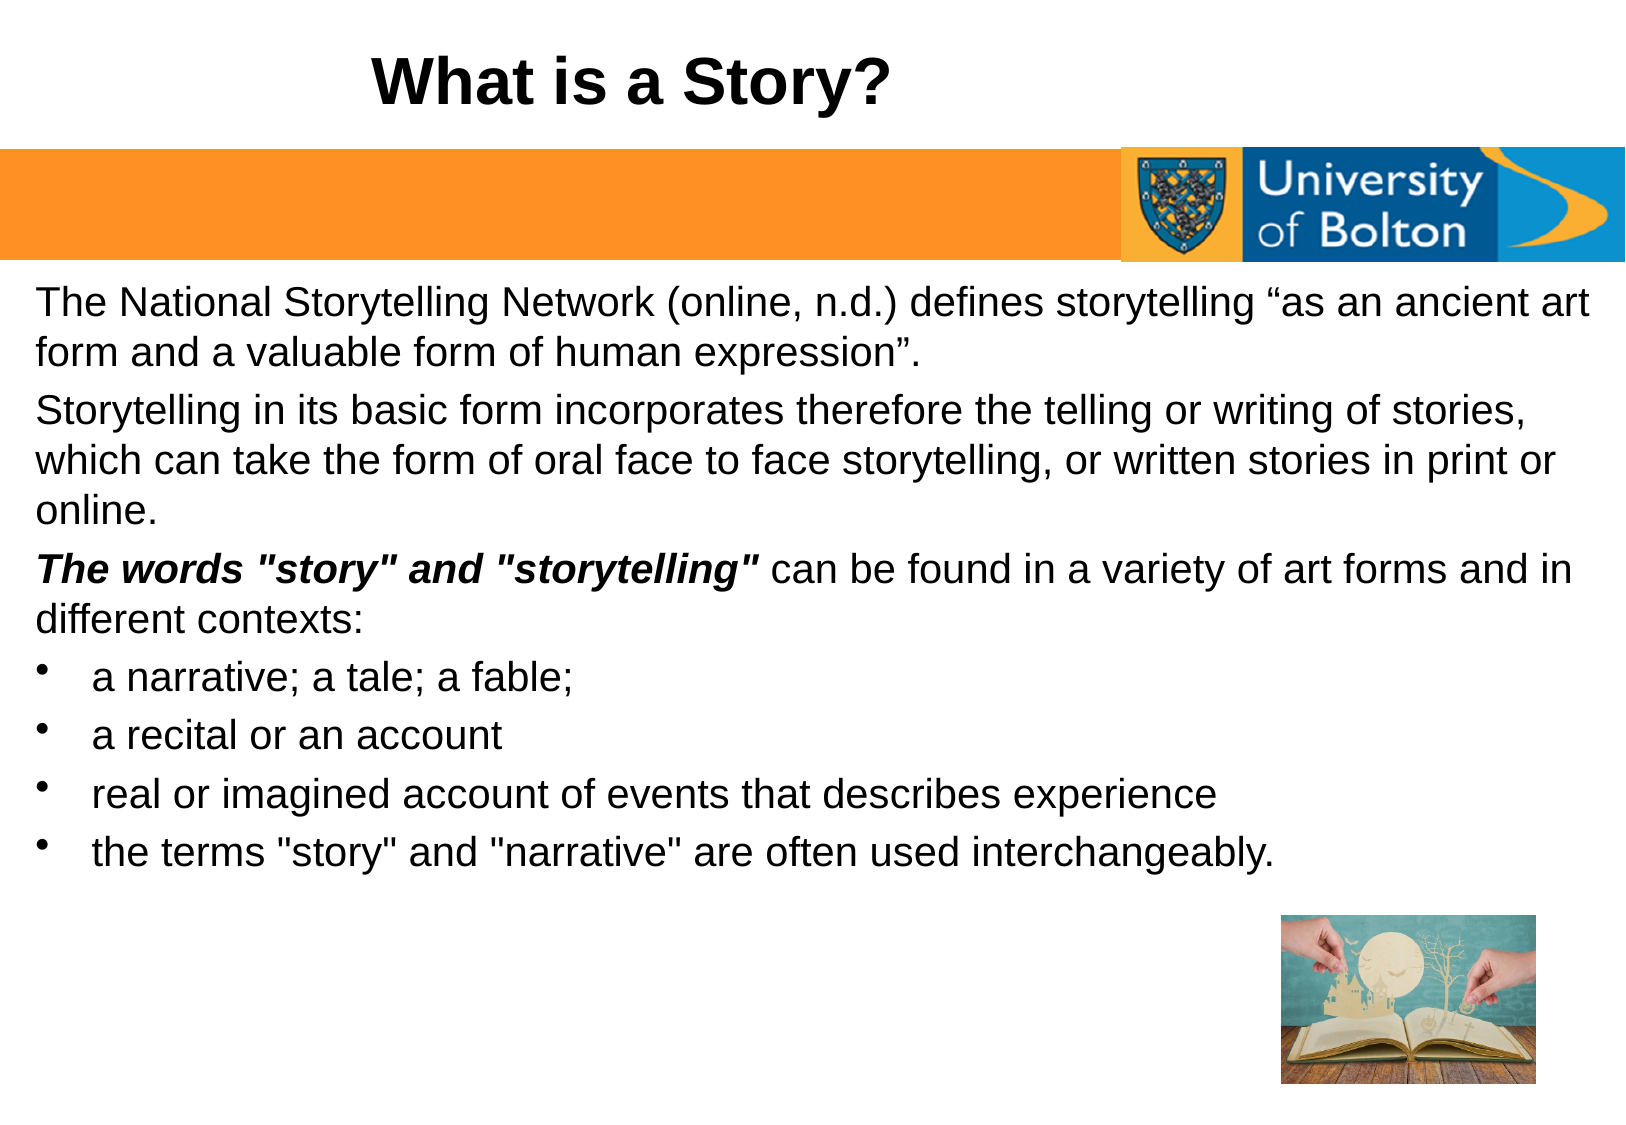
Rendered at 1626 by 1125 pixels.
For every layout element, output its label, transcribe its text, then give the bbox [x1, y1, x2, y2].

list The National Storytelling Network (online, n.d.) defines storytelling “as an ancient art form and a valuable form of human expression”. Storytelling in its basic form incorporates therefore the telling or writing of stories, which can take the form of oral face to face storytelling, or written stories in print or online. The words "story" and "storytelling" can be found in a variety of art forms and in different contexts: a narrative; a tale; a fable; a recital or an account real or imagined account of events that describes experience the terms "story" and "narrative" are often used interchangeably. [20, 267, 1607, 1111]
title What is a Story? [17, 21, 1249, 135]
picture [1280, 915, 1536, 1085]
